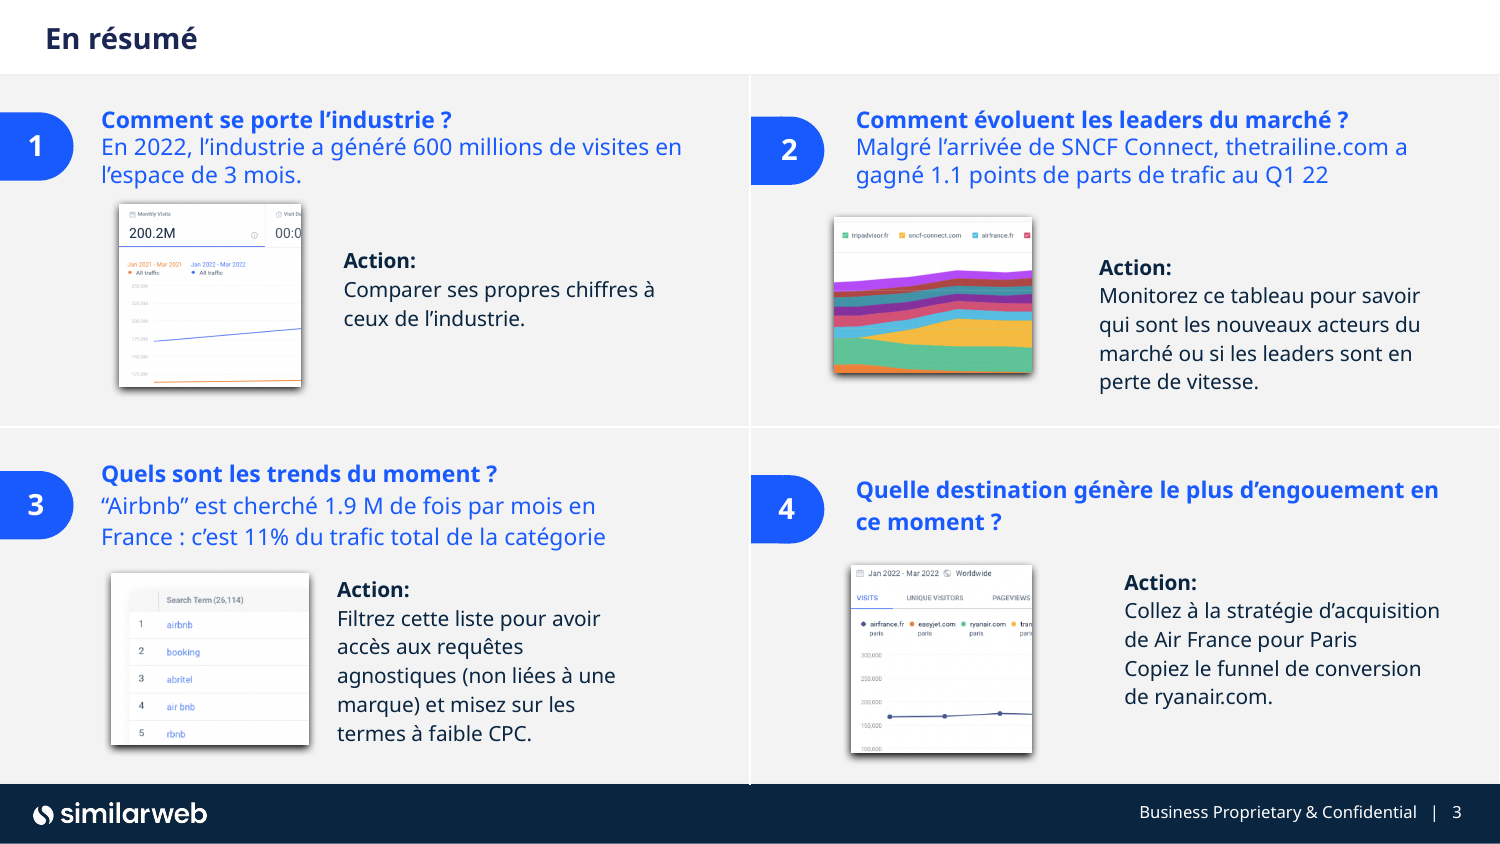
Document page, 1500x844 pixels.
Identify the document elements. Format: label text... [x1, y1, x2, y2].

title En résumé [45, 0, 1456, 75]
picture [834, 217, 1032, 373]
picture [119, 203, 301, 387]
picture [850, 565, 1032, 754]
text_box Action: Collez à la stratégie d’acquisition de Air France pour Paris Copiez le funnel de conversion de ryanair.com. [1109, 546, 1465, 733]
picture [33, 802, 207, 825]
picture [111, 573, 309, 745]
text_box Quelle destination génère le plus d’engouement en ce moment ? [840, 460, 1465, 546]
text_box Action: Filtrez cette liste pour avoir accès aux requêtes agnostiques (non liées à une marque) et misez sur les termes à faible CPC. [322, 579, 658, 740]
text_box Comment se porte l’industrie ? En 2022, l’industrie a généré 600 millions de visites en l’espace de 3 mois. [86, 104, 719, 189]
text_box Action: Comparer ses propres chiffres à ceux de l’industrie. [328, 207, 706, 368]
text_box Action: Monitorez ce tableau pour savoir qui sont les nouveaux acteurs du marché ou si les leaders sont en perte de vitesse. [1084, 241, 1465, 403]
text_box Comment évoluent les leaders du marché ? Malgré l’arrivée de SNCF Connect, thetrailine.com a gagné 1.1 points de parts de trafic au Q1 22 [840, 104, 1485, 189]
text_box Quels sont les trends du moment ? “Airbnb” est cherché 1.9 M de fois par mois en France : c’est 11% du trafic total de la catégorie [86, 460, 658, 546]
